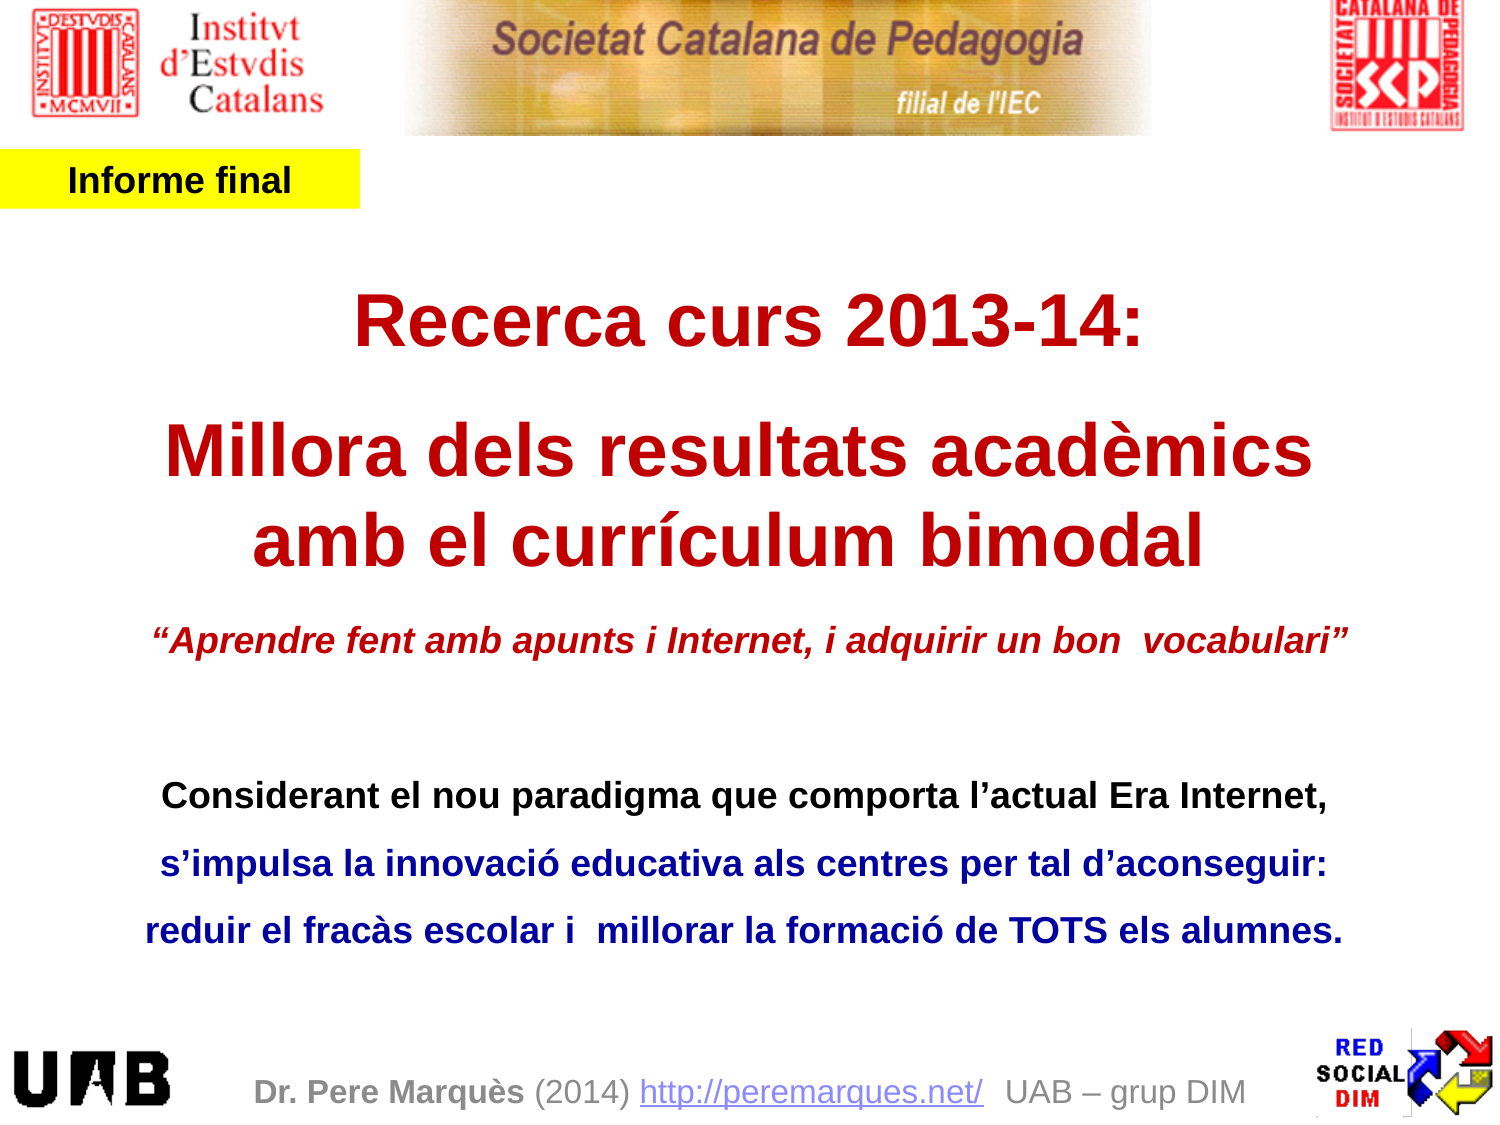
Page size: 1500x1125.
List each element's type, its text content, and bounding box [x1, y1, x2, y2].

picture [0, 0, 1500, 136]
subtitle Dr. Pere Marquès (2014) http://peremarques.net/ UAB – grup DIM [183, 1054, 1314, 1125]
text_box Informe final [0, 148, 361, 209]
text_box Considerant el nou paradigma que comporta l’actual Era Internet, s’impulsa la innovació educativa als centres per tal d’aconseguir: reduir el fracàs escolar i millorar la formació de TOTS els alumnes. [88, 741, 1412, 959]
title Recerca curs 2013-14: Millora dels resultats acadèmics amb el currículum bimodal [29, 255, 1471, 598]
picture [11, 1046, 172, 1116]
picture [1316, 1027, 1494, 1118]
text_box “Aprendre fent amb apunts i Internet, i adquirir un bon vocabulari” [135, 608, 1400, 668]
